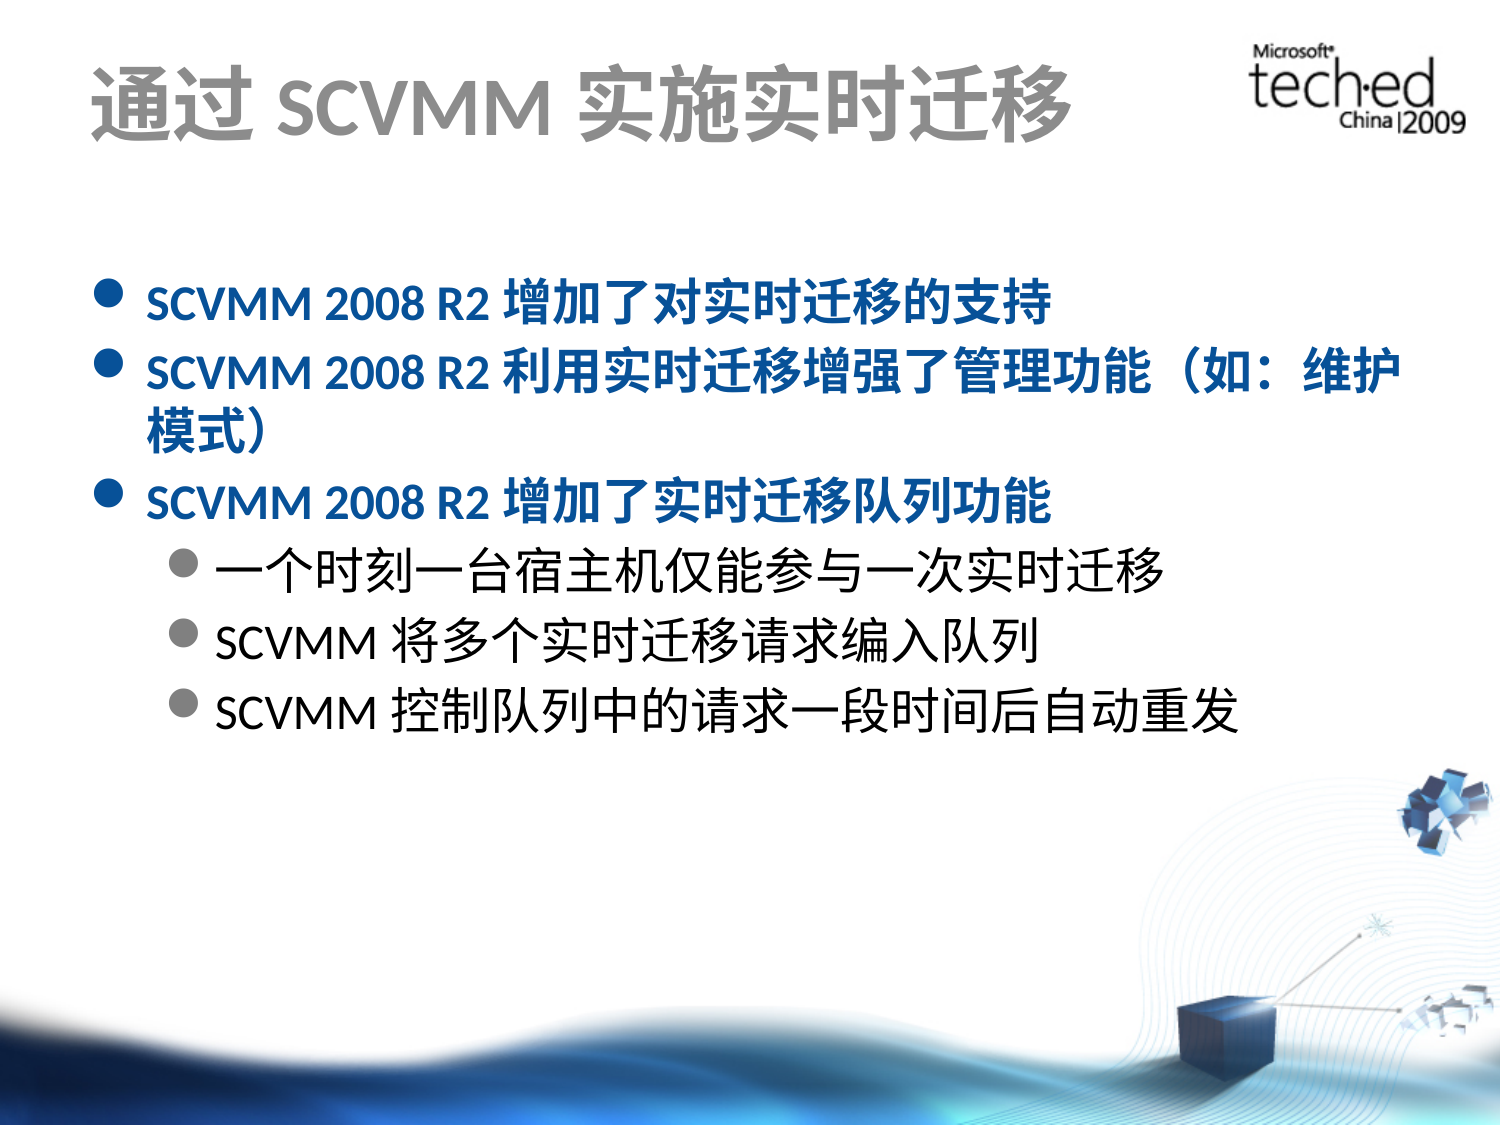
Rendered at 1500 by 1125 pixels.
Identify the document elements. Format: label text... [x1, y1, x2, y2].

picture [0, 0, 1500, 1125]
title 通过SCVMM实施实时迁移 [75, 45, 1425, 233]
list SCVMM 2008 R2增加了对实时迁移的支持 SCVMM 2008 R2利用实时迁移增强了管理功能（如：维护模式） SCVMM 2008 R2增加了实时迁移队列功能 一个时刻一台宿主机仅能参与一次实时迁移 SCVMM将多个实时迁移请求编入队列 SCVMM控制队列中的请求一段时间后自动重发 [75, 262, 1425, 1005]
